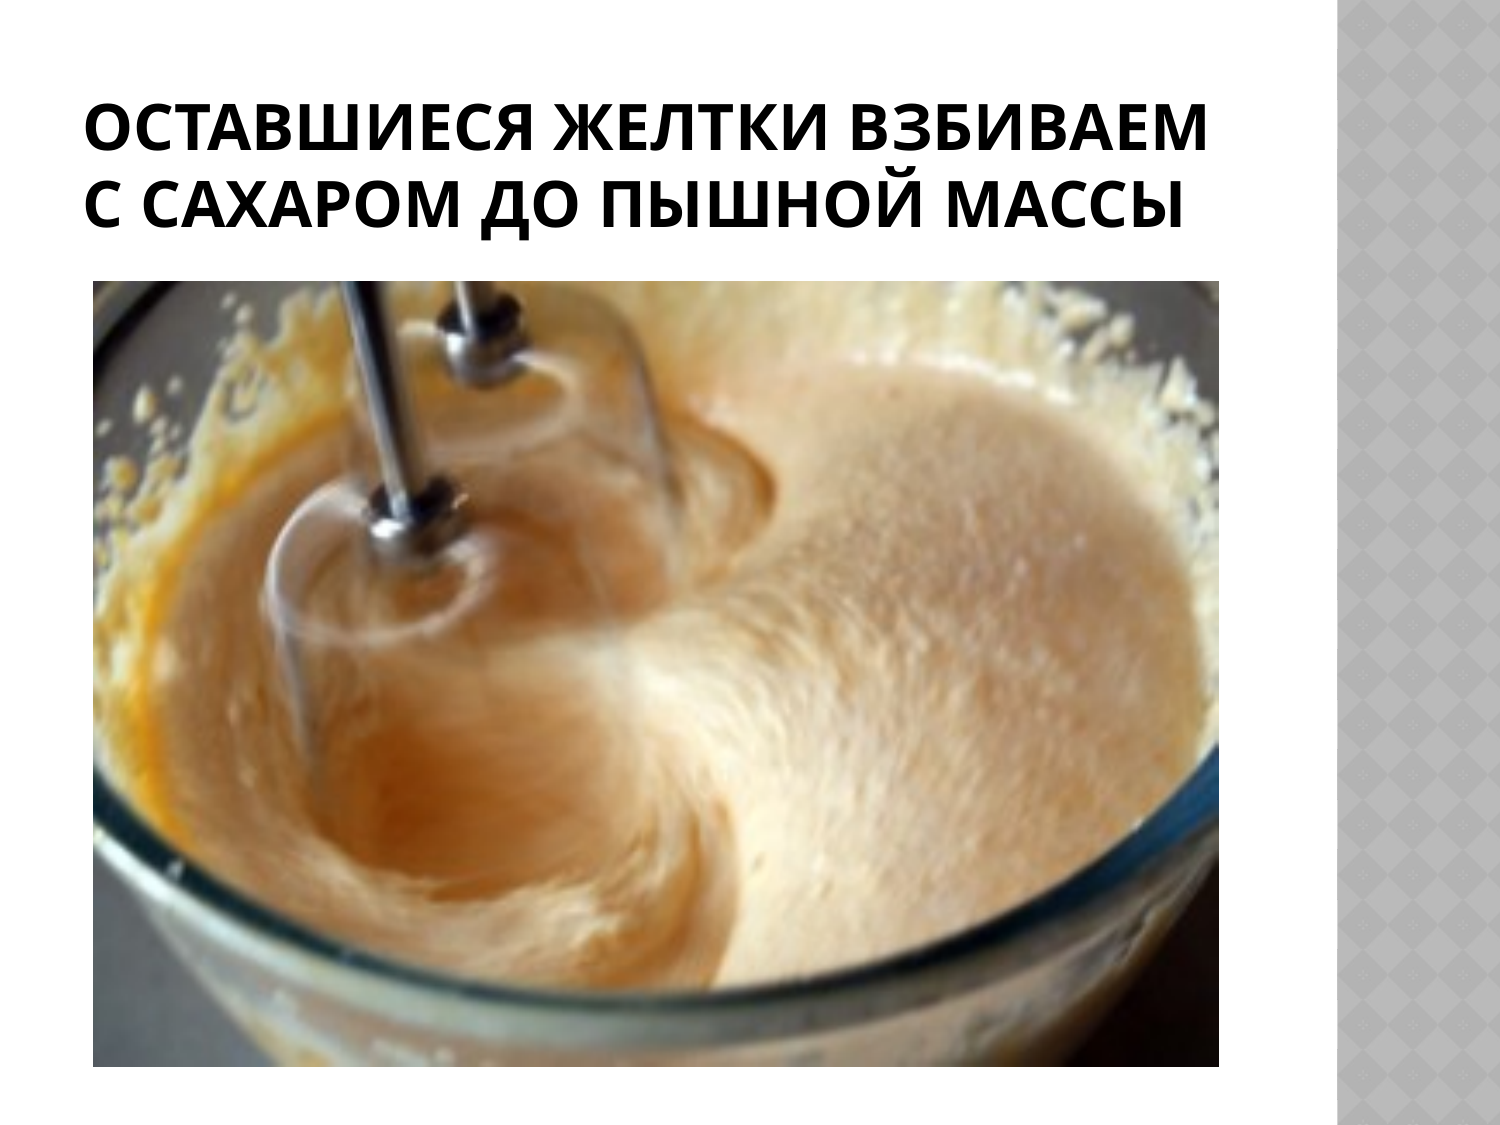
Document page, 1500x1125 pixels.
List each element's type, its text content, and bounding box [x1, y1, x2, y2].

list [93, 280, 1220, 1067]
title Оставшиеся желтки взбиваем с сахаром до пышной массы [75, 52, 1263, 240]
